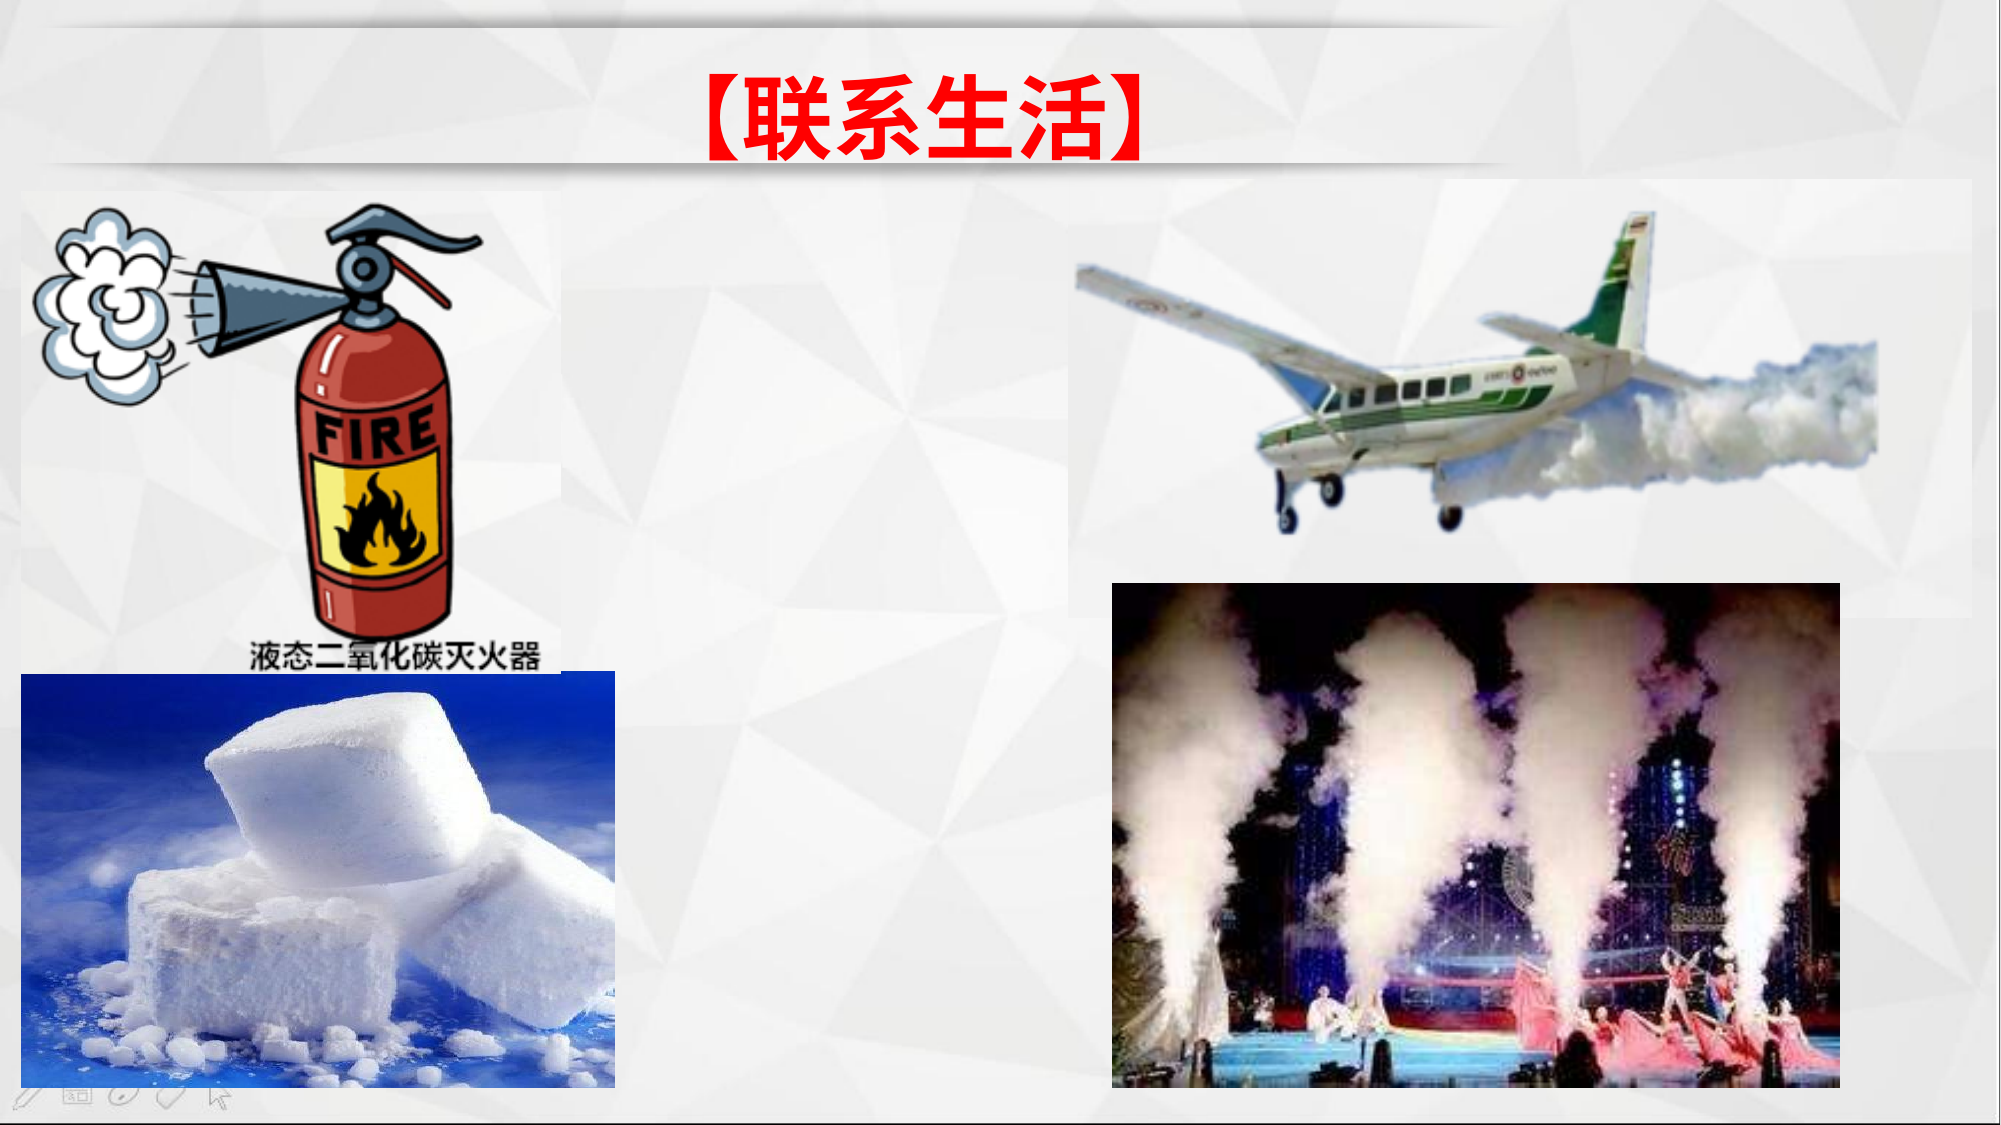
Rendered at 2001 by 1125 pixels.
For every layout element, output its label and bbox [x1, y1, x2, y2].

picture [0, 0, 2001, 1125]
text_box [21, 0, 1536, 192]
